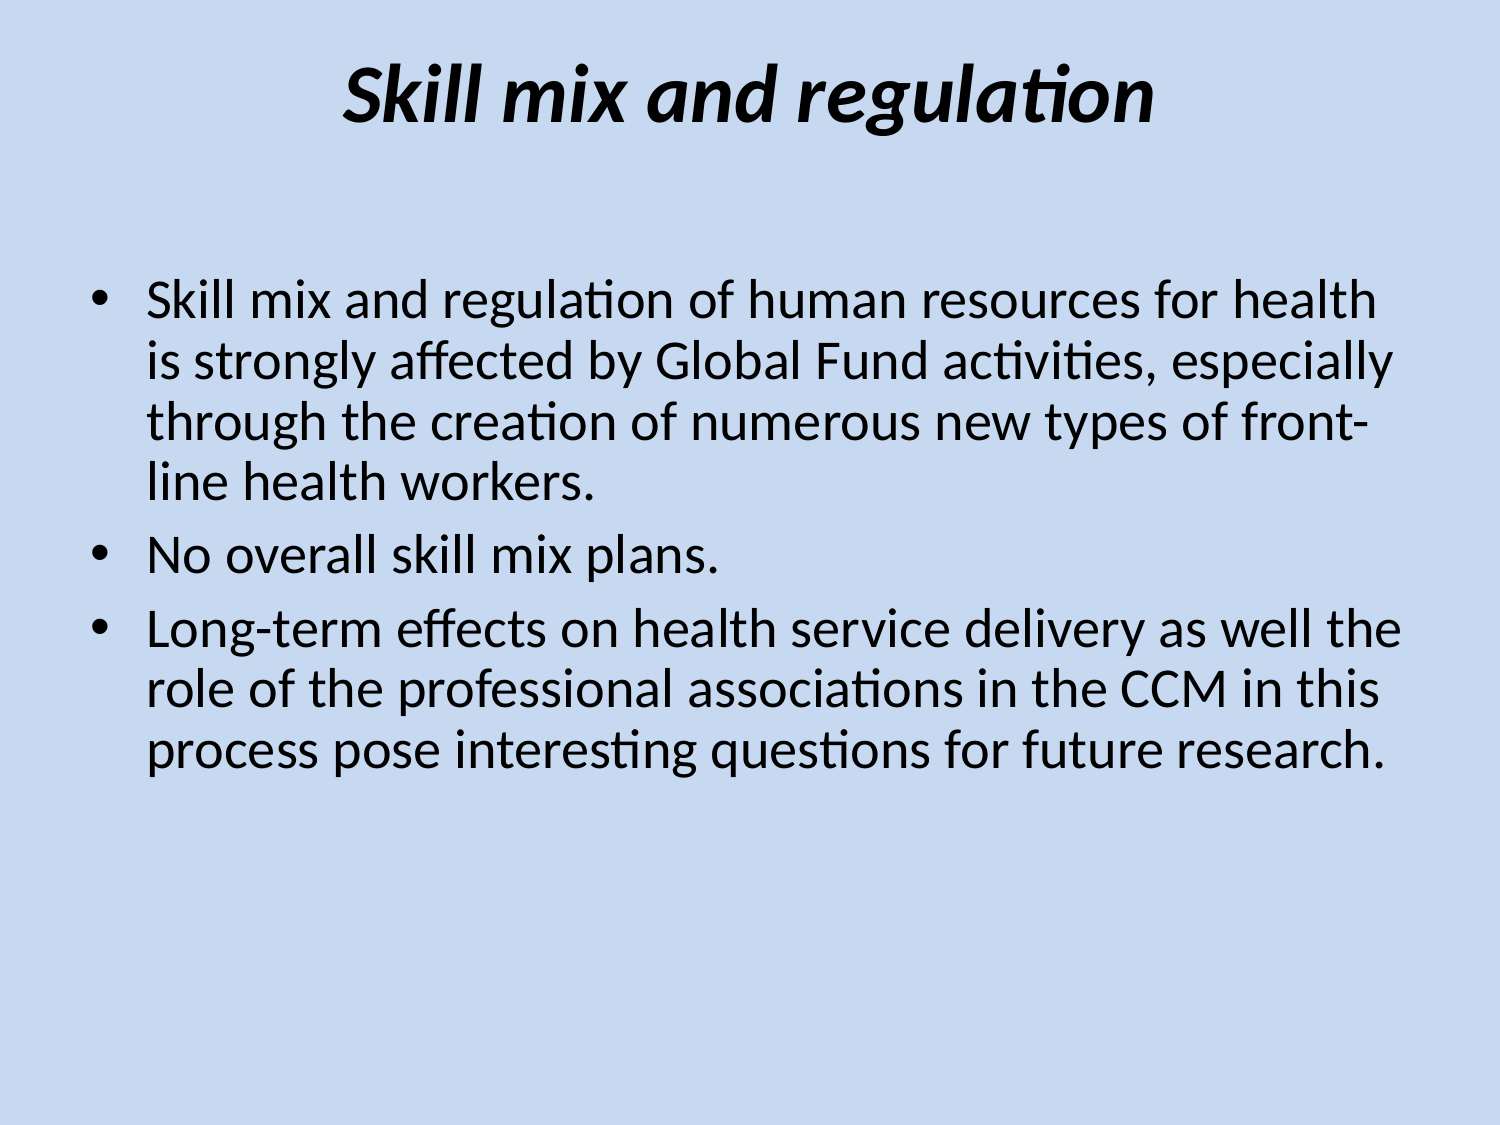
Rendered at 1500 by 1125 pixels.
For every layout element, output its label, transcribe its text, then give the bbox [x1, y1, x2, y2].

list Skill mix and regulation of human resources for health is strongly affected by Global Fund activities, especially through the creation of numerous new types of front-line health workers. No overall skill mix plans. Long-term effects on health service delivery as well the role of the professional associations in the CCM in this process pose interesting questions for future research. [74, 262, 1426, 1006]
title Skill mix and regulation [74, 44, 1426, 233]
